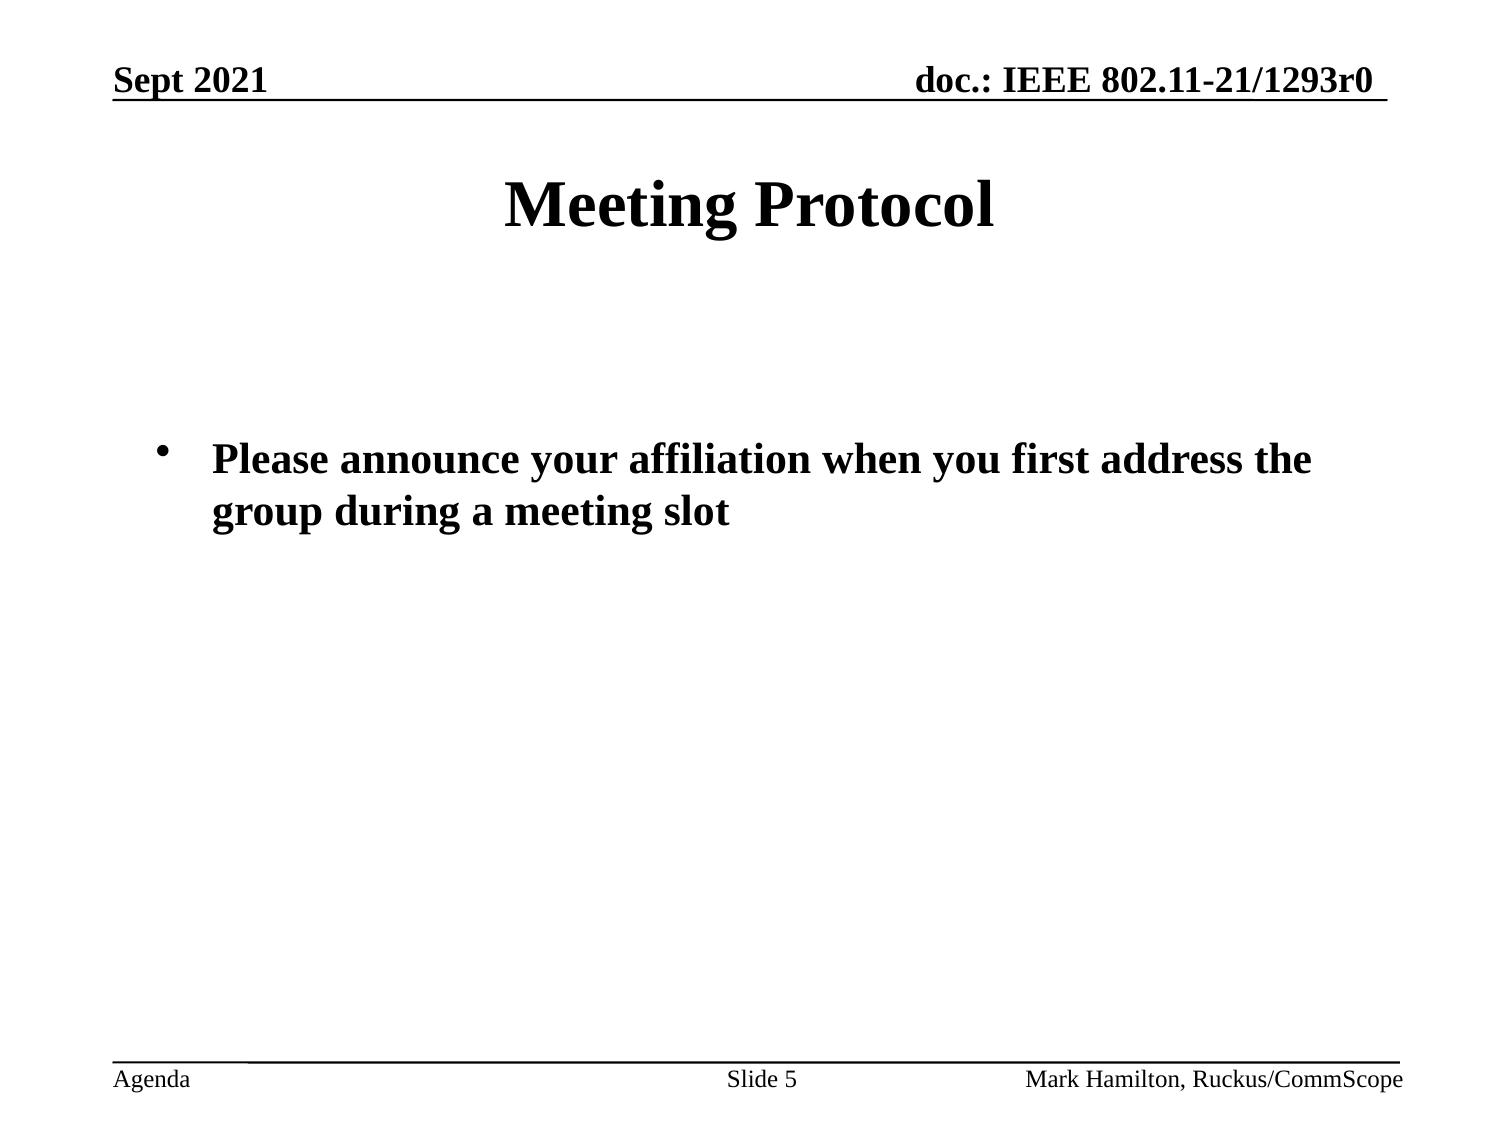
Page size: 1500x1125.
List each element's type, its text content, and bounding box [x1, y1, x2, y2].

list Please announce your affiliation when you first address the group during a meeting slot [140, 421, 1360, 525]
title Meeting Protocol [112, 112, 1388, 288]
